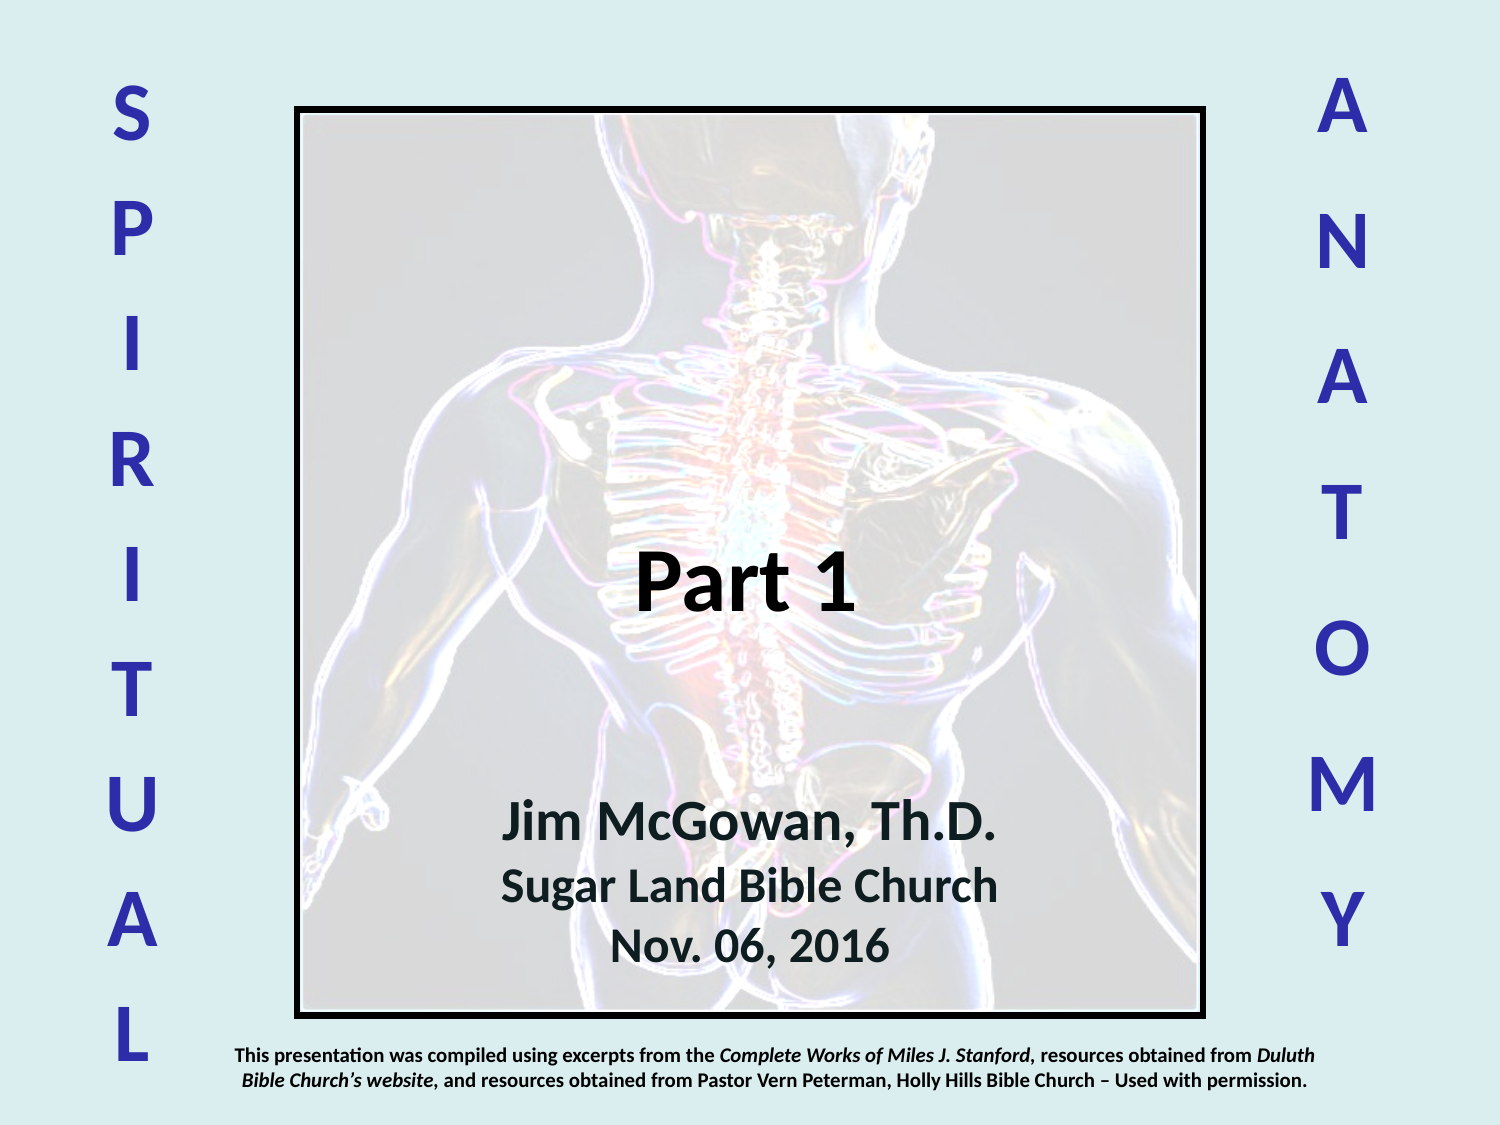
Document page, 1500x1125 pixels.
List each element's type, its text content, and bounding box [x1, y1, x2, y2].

table_header A [1273, 62, 1412, 198]
table_cell A [1273, 334, 1412, 470]
table_cell N [1273, 198, 1412, 334]
table_cell I [62, 293, 202, 408]
picture [299, 112, 1201, 1013]
table_header S [62, 62, 202, 178]
table_cell T [62, 638, 202, 753]
table_cell L [62, 983, 202, 1098]
table_cell O [1273, 605, 1412, 741]
table_cell T [1273, 470, 1412, 605]
table_cell M [1273, 741, 1412, 877]
table_cell R [62, 408, 202, 523]
table_cell A [62, 868, 202, 983]
table_cell U [62, 753, 202, 868]
table_cell P [62, 178, 202, 293]
table_cell Y [1273, 877, 1412, 1012]
text_box This presentation was compiled using excerpts from the Complete Works of Miles J. Stanford, resources obtained from Duluth Bible Church’s website, and resources obtained from Pastor Vern Peterman, Holly Hills Bible Church – Used with permission. [212, 1034, 1338, 1099]
table_cell I [62, 523, 202, 638]
